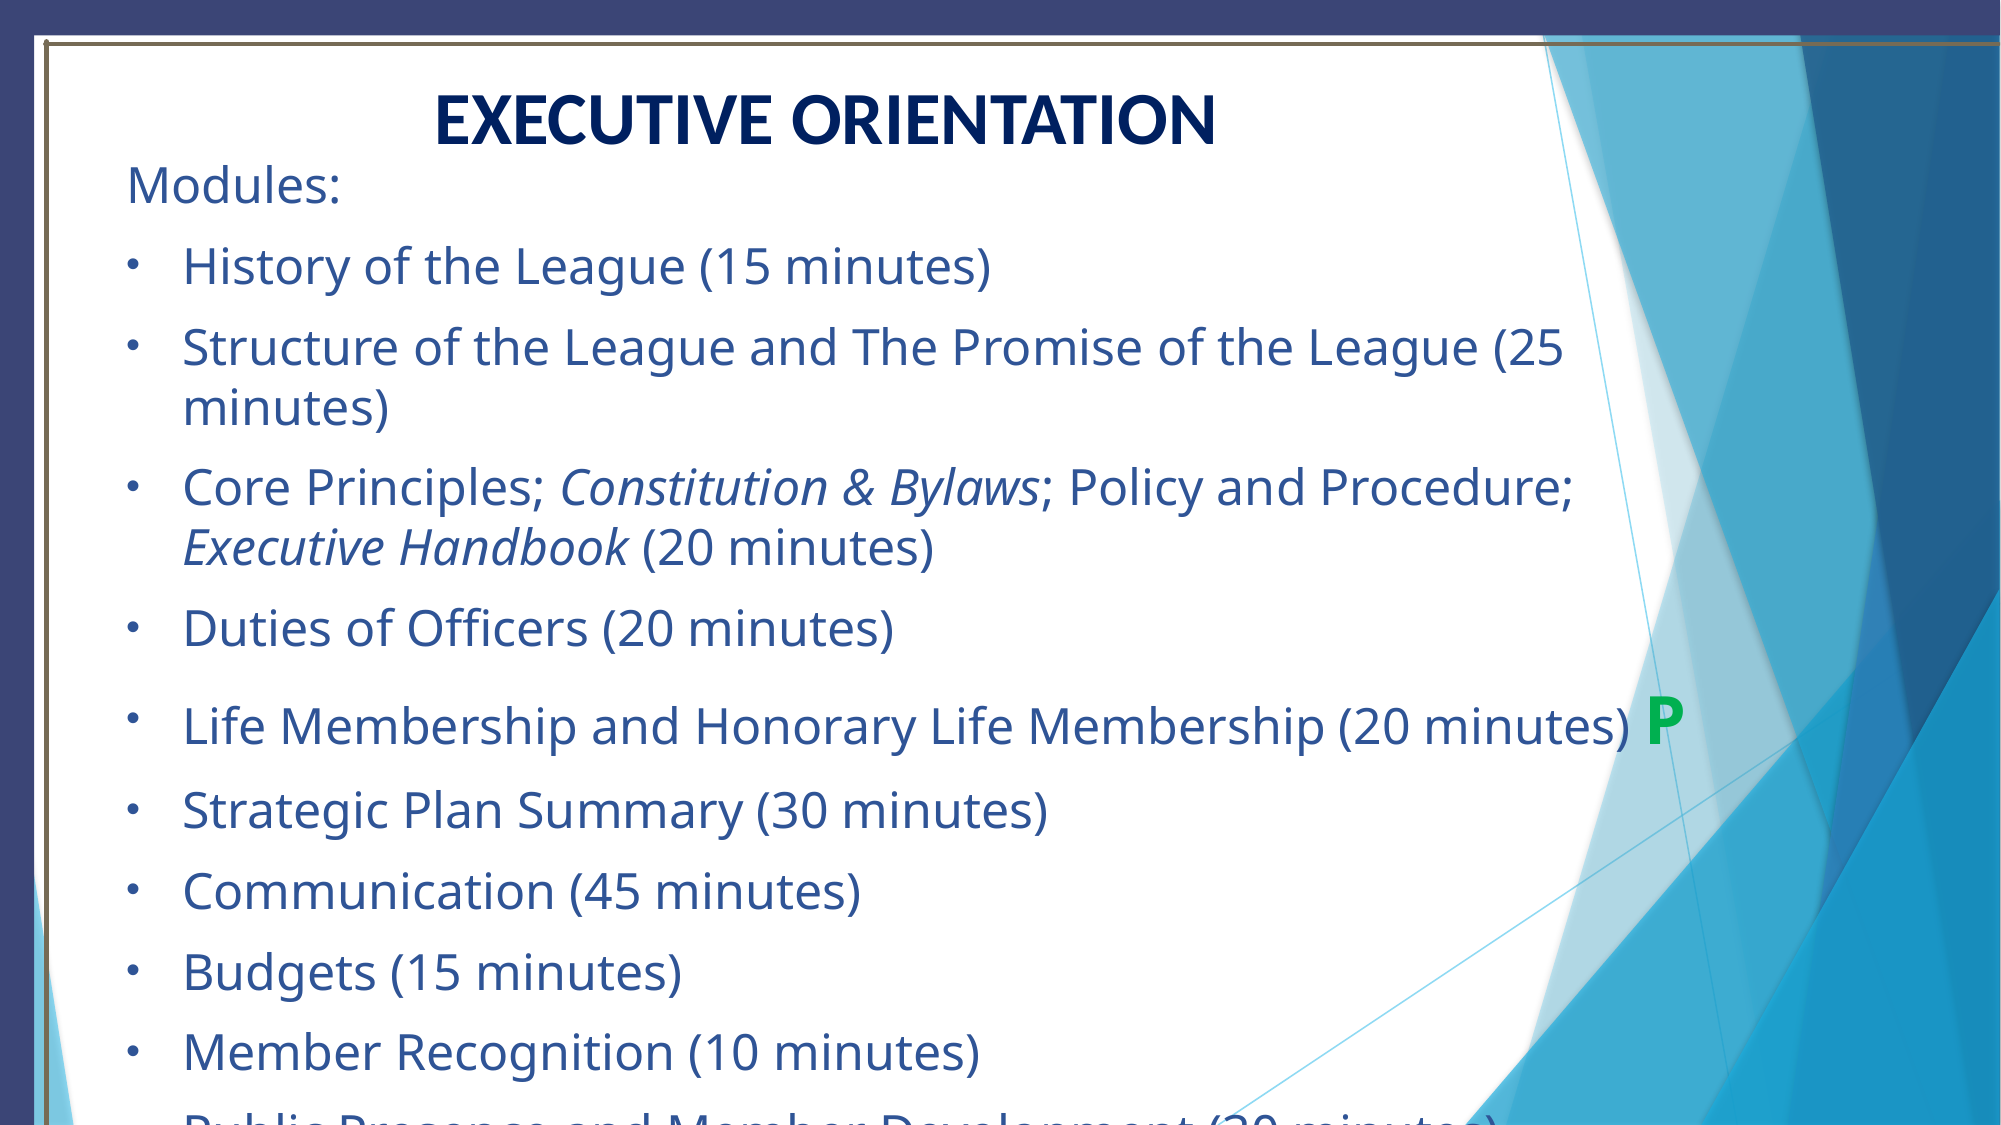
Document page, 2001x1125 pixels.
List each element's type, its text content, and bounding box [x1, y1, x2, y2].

title EXECUTIVE ORIENTATION [111, 62, 1543, 145]
list Modules: History of the League (15 minutes) Structure of the League and The Promise of the League (25 minutes) Core Principles; Constitution & Bylaws; Policy and Procedure; Executive Handbook (20 minutes) Duties of Officers (20 minutes) Life Membership and Honorary Life Membership (20 minutes) P Strategic Plan Summary (30 minutes) Communication (45 minutes) Budgets (15 minutes) Member Recognition (10 minutes) Public Presence and Member Development (30 minutes) [111, 145, 1779, 767]
